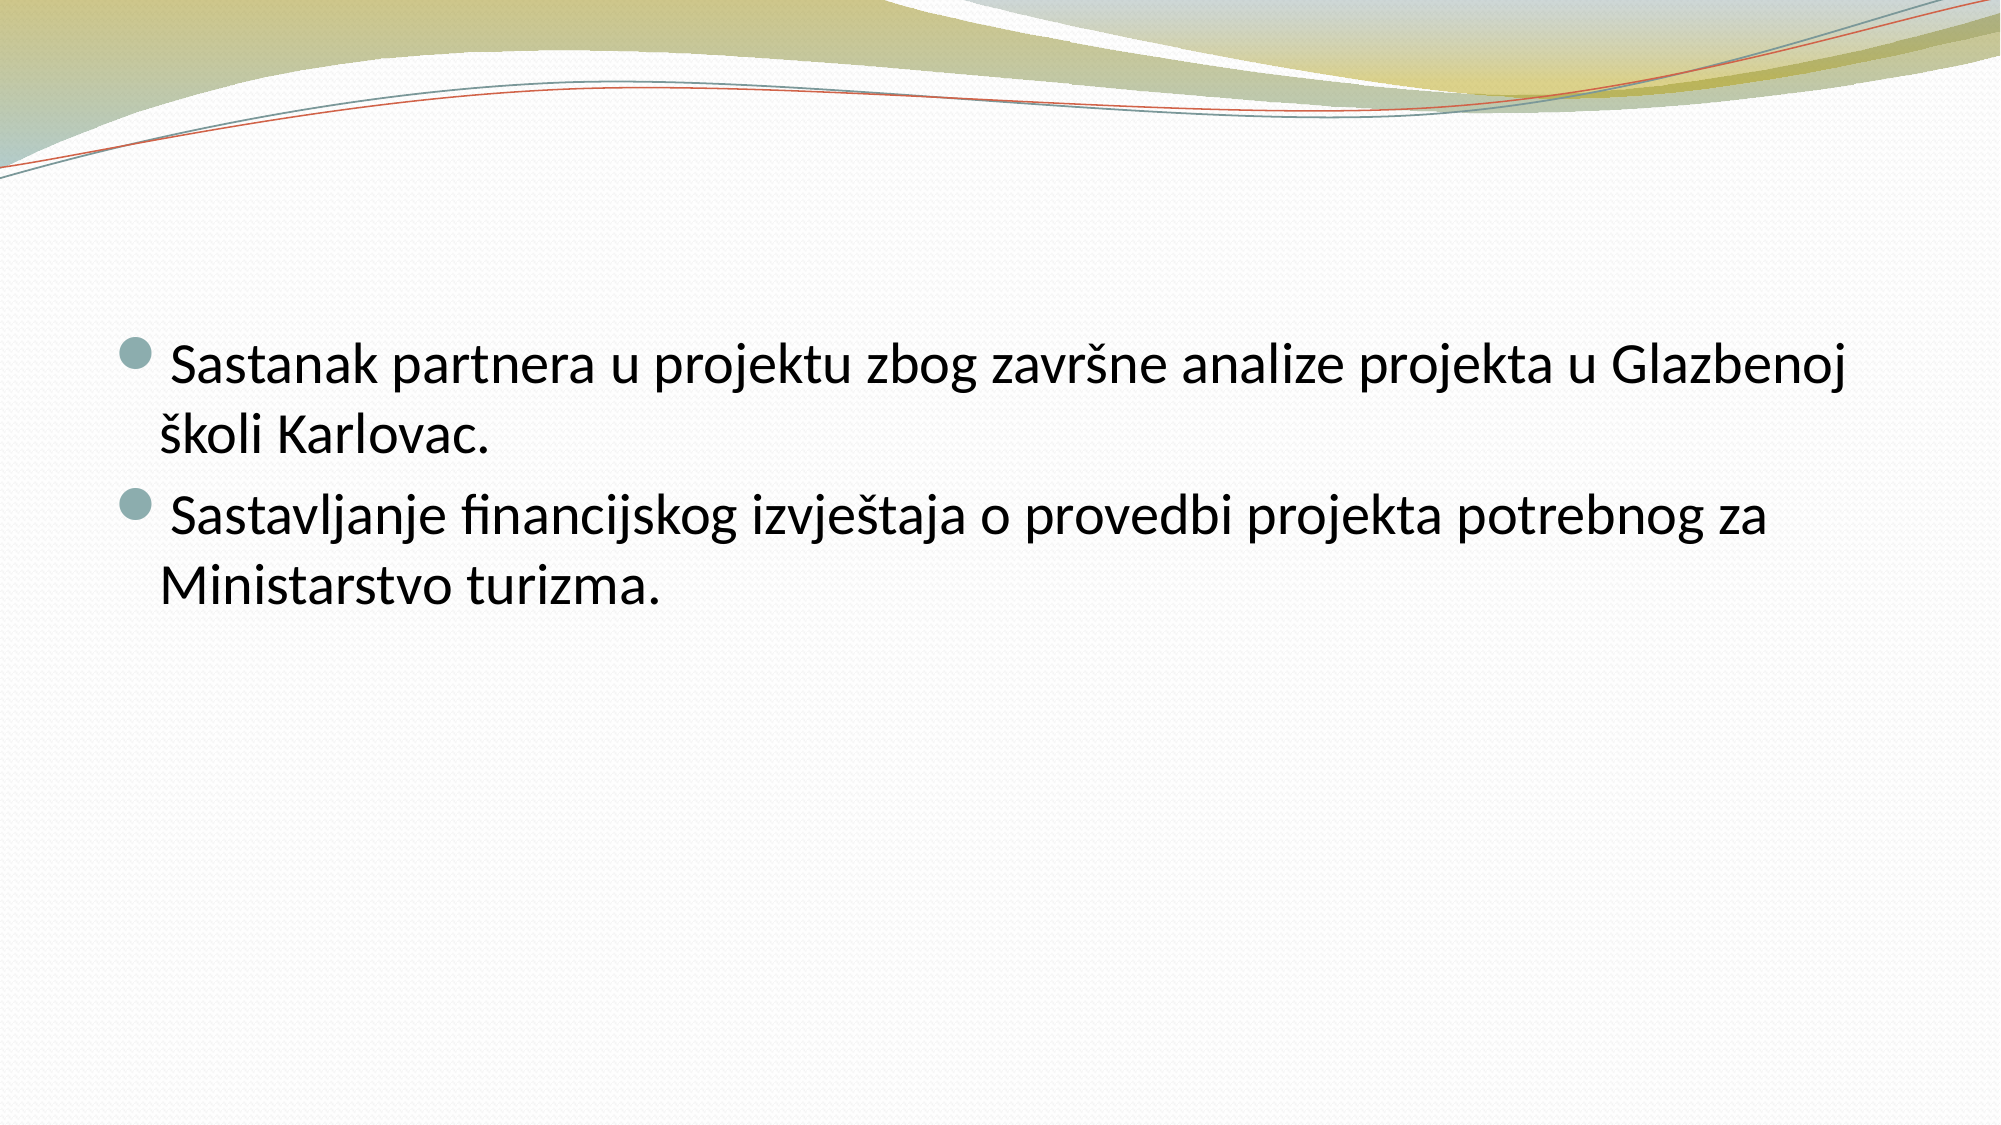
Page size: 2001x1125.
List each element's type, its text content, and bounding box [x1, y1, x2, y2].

list Sastanak partnera u projektu zbog završne analize projekta u Glazbenoj školi Karlovac. Sastavljanje financijskog izvještaja o provedbi projekta potrebnog za Ministarstvo turizma. [99, 317, 1900, 1038]
